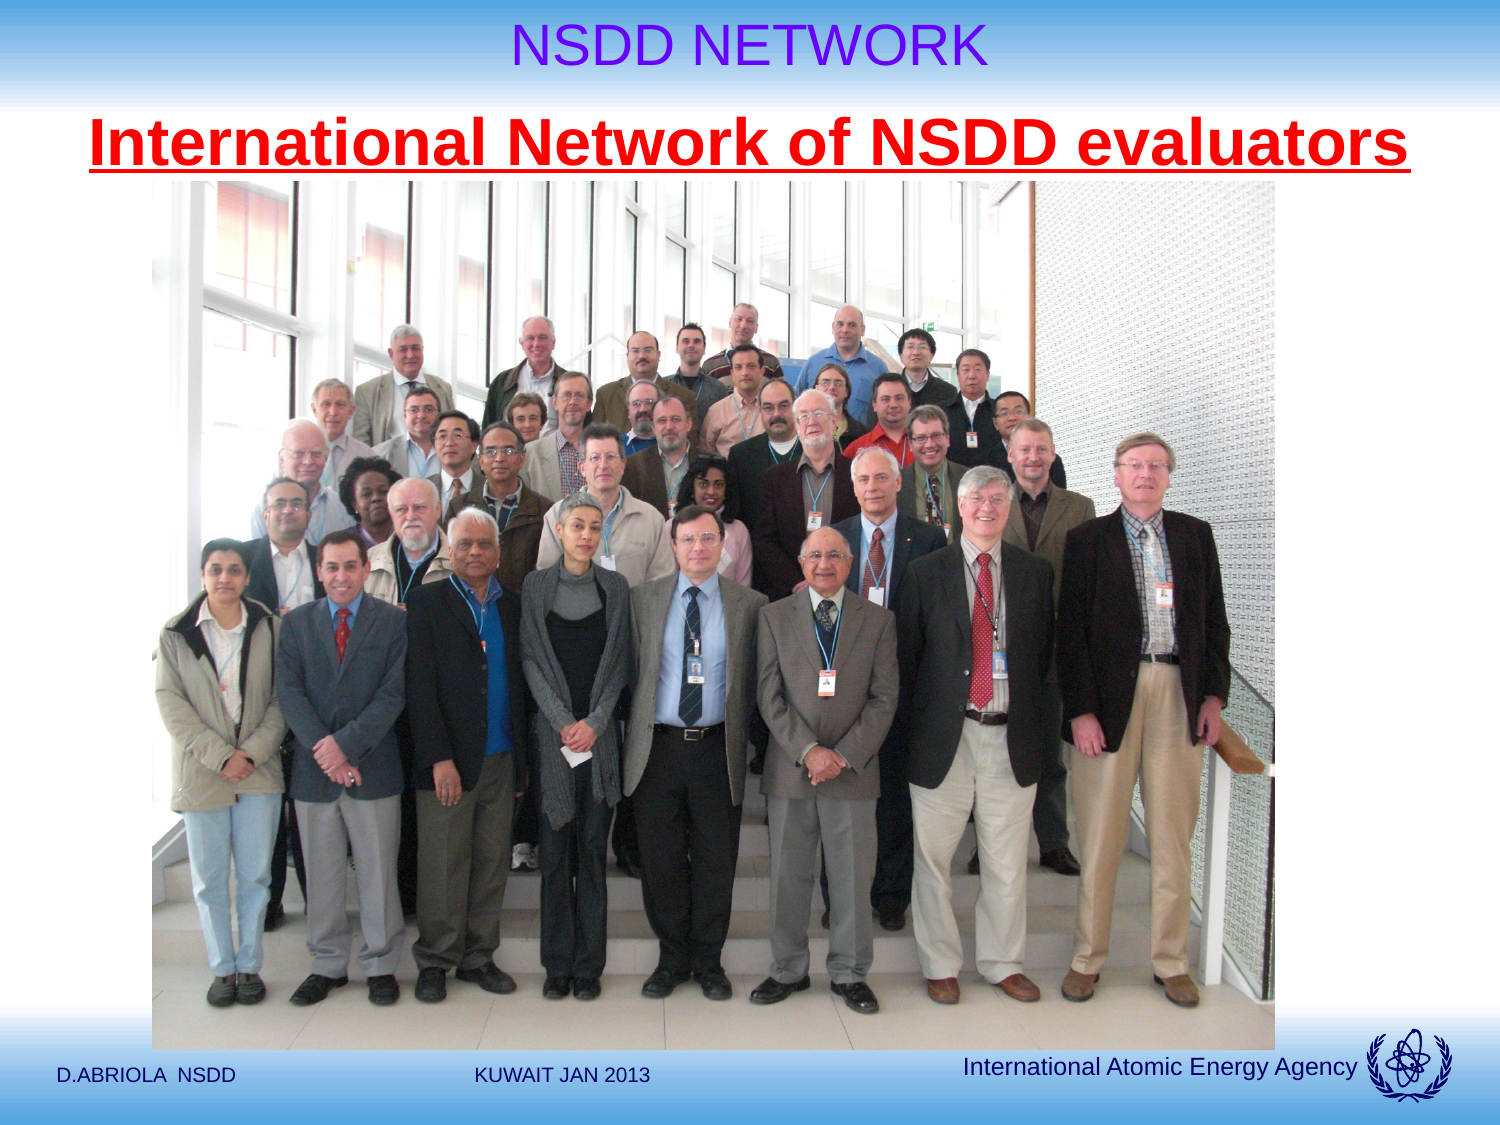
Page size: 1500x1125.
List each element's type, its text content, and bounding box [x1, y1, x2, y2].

footer D.ABRIOLA NSDD [41, 1036, 429, 1112]
title International Network of NSDD evaluators [44, 85, 1456, 204]
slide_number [454, 1058, 671, 1112]
picture [151, 180, 1276, 1050]
text_box NSDD NETWORK [0, 0, 1500, 85]
